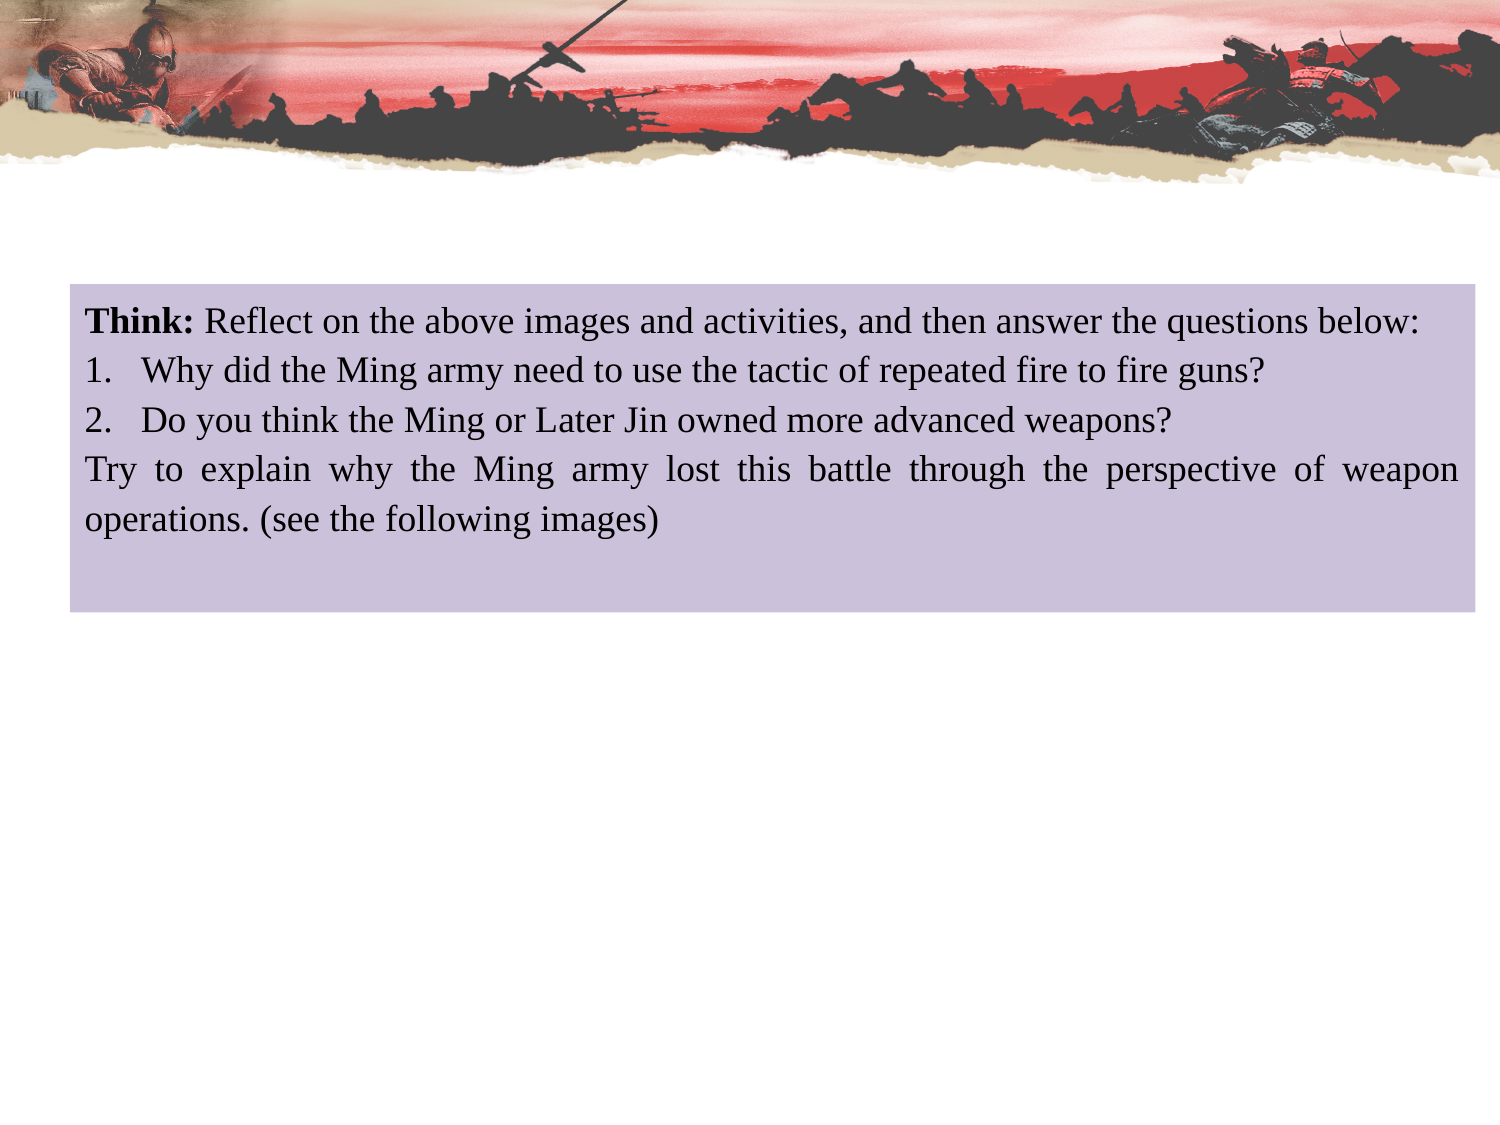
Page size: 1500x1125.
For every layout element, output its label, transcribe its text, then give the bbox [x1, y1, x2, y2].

text_box Think: Reflect on the above images and activities, and then answer the questions below: Why did the Ming army need to use the tactic of repeated fire to fire guns? Do you think the Ming or Later Jin owned more advanced weapons? Try to explain why the Ming army lost this battle through the perspective of weapon operations. (see the following images) [69, 284, 1476, 613]
picture [0, 0, 1500, 199]
